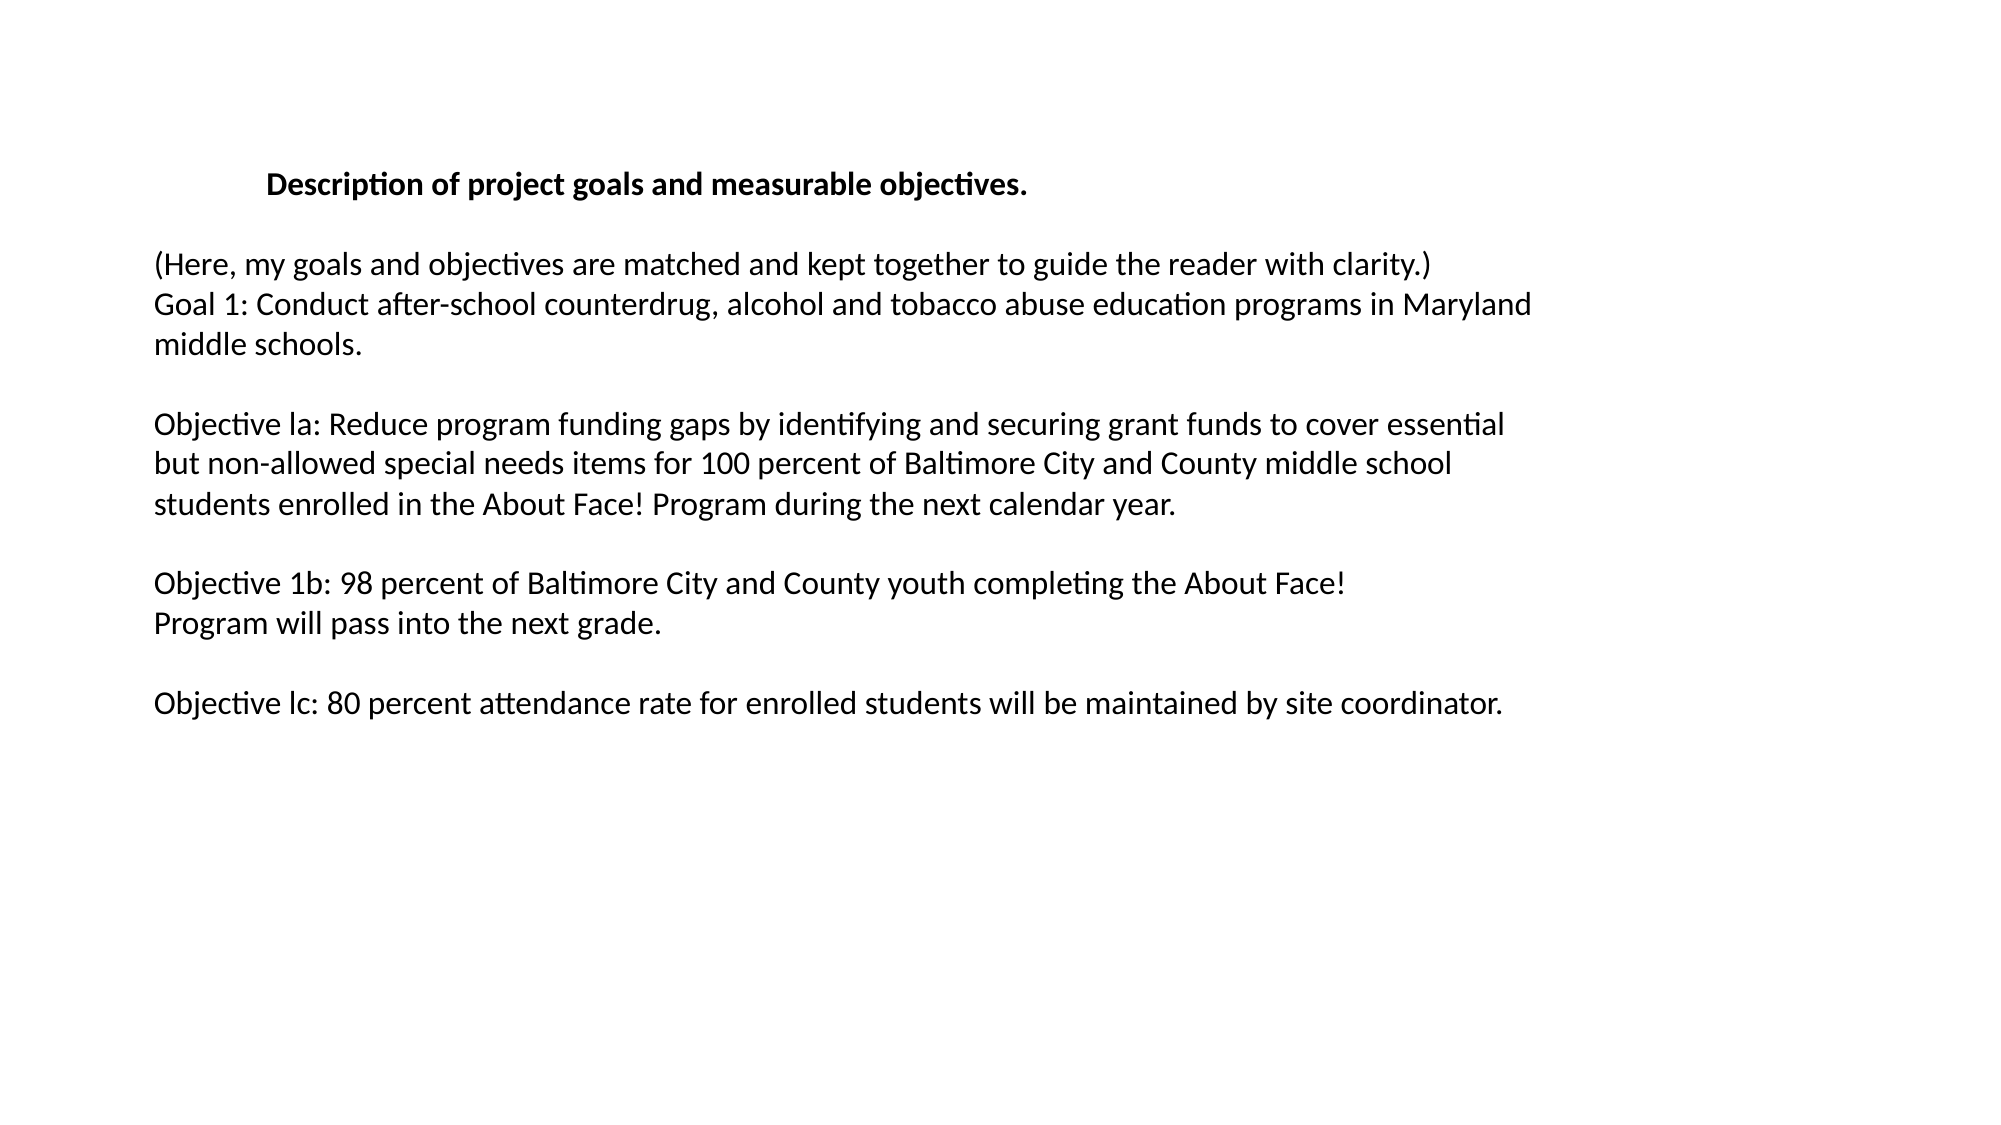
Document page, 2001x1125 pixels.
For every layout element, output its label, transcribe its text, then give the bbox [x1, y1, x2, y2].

text_box Description of project goals and measurable objectives. (Here, my goals and objectives are matched and kept together to guide the reader with clarity.) Goal 1: Conduct after-school counterdrug, alcohol and tobacco abuse education programs in Maryland middle schools. Objective la: Reduce program funding gaps by identifying and securing grant funds to cover essential but non-allowed special needs items for 100 percent of Baltimore City and County middle school students enrolled in the About Face! Program during the next calendar year. Objective 1b: 98 percent of Baltimore City and County youth completing the About Face! Program will pass into the next grade. Objective lc: 80 percent attendance rate for enrolled students will be maintained by site coordinator. [139, 154, 1551, 729]
